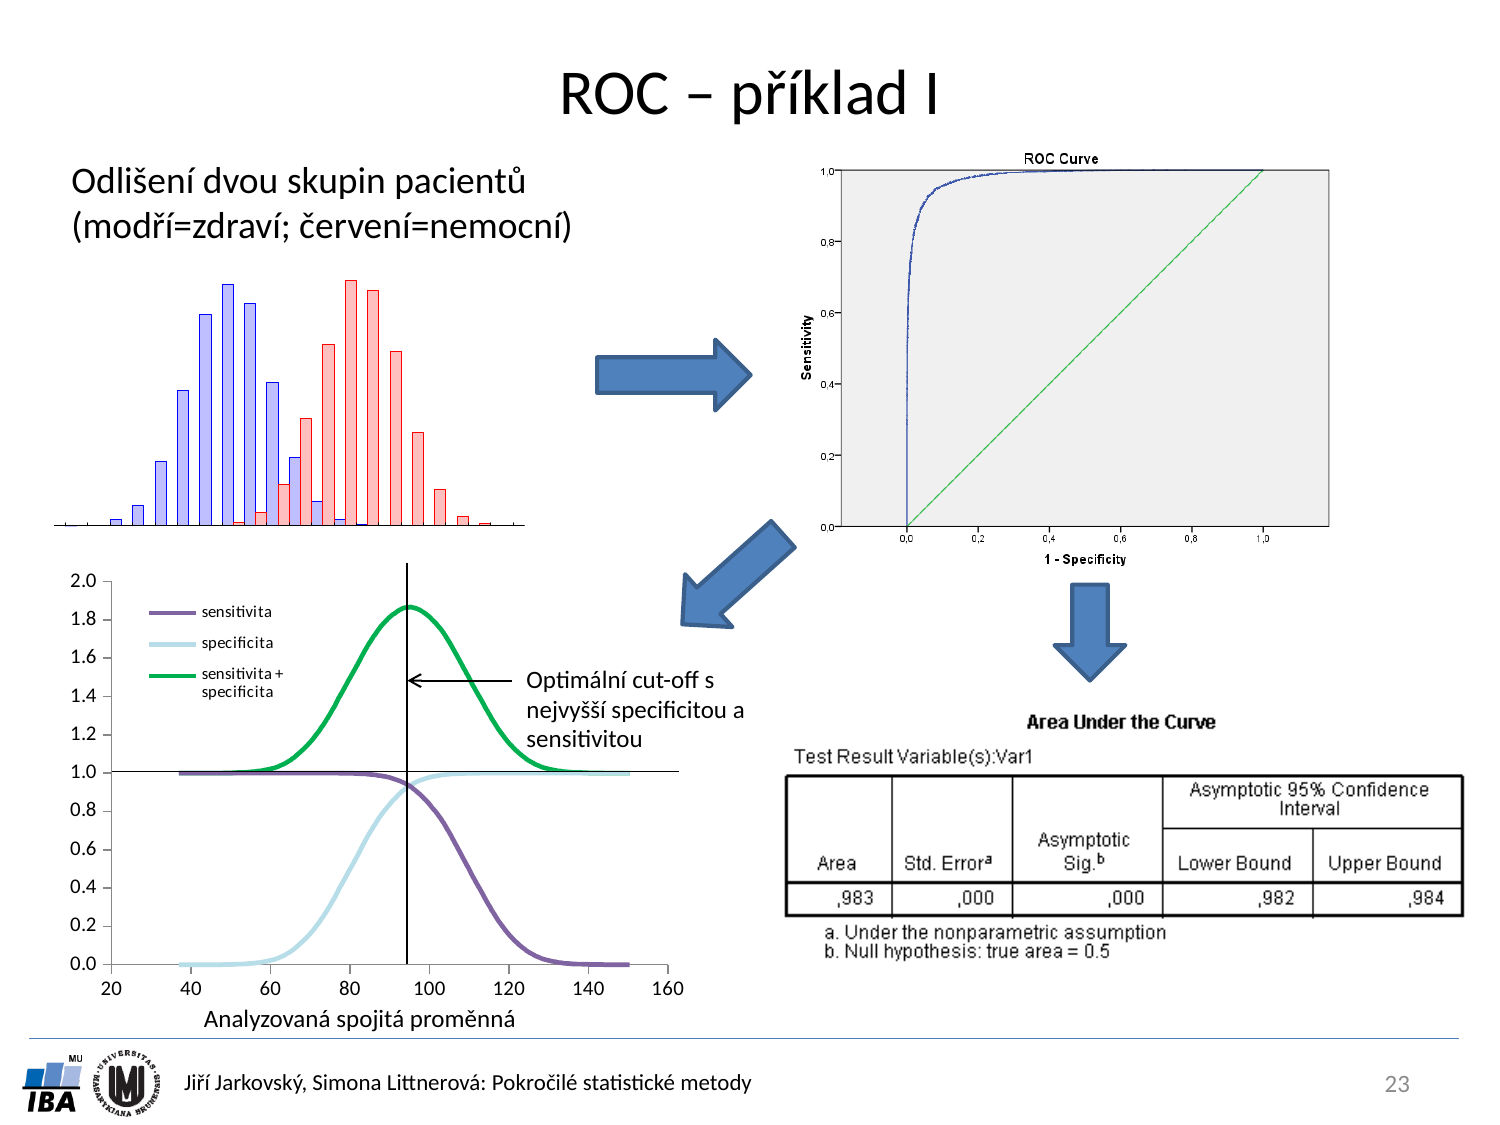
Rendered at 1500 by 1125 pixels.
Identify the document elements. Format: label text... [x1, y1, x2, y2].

text_box [1052, 588, 1128, 683]
text_box Optimální cut-off s nejvyšší specificitou a sensitivitou [702, 655, 798, 761]
slide_number 23 [1074, 1052, 1425, 1113]
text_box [41, 255, 538, 539]
picture [22, 1055, 82, 1112]
picture [785, 136, 1337, 579]
text_box [595, 337, 753, 413]
picture [782, 703, 1469, 977]
picture [93, 1050, 160, 1117]
text_box Analyzovaná spojitá proměnná [189, 1017, 532, 1040]
title ROC – příklad I [75, 42, 1425, 135]
text_box Odlišení dvou skupin pacientů (modří=zdraví; červení=nemocní) [56, 148, 589, 254]
text_box [702, 518, 780, 630]
chart [57, 562, 698, 1009]
